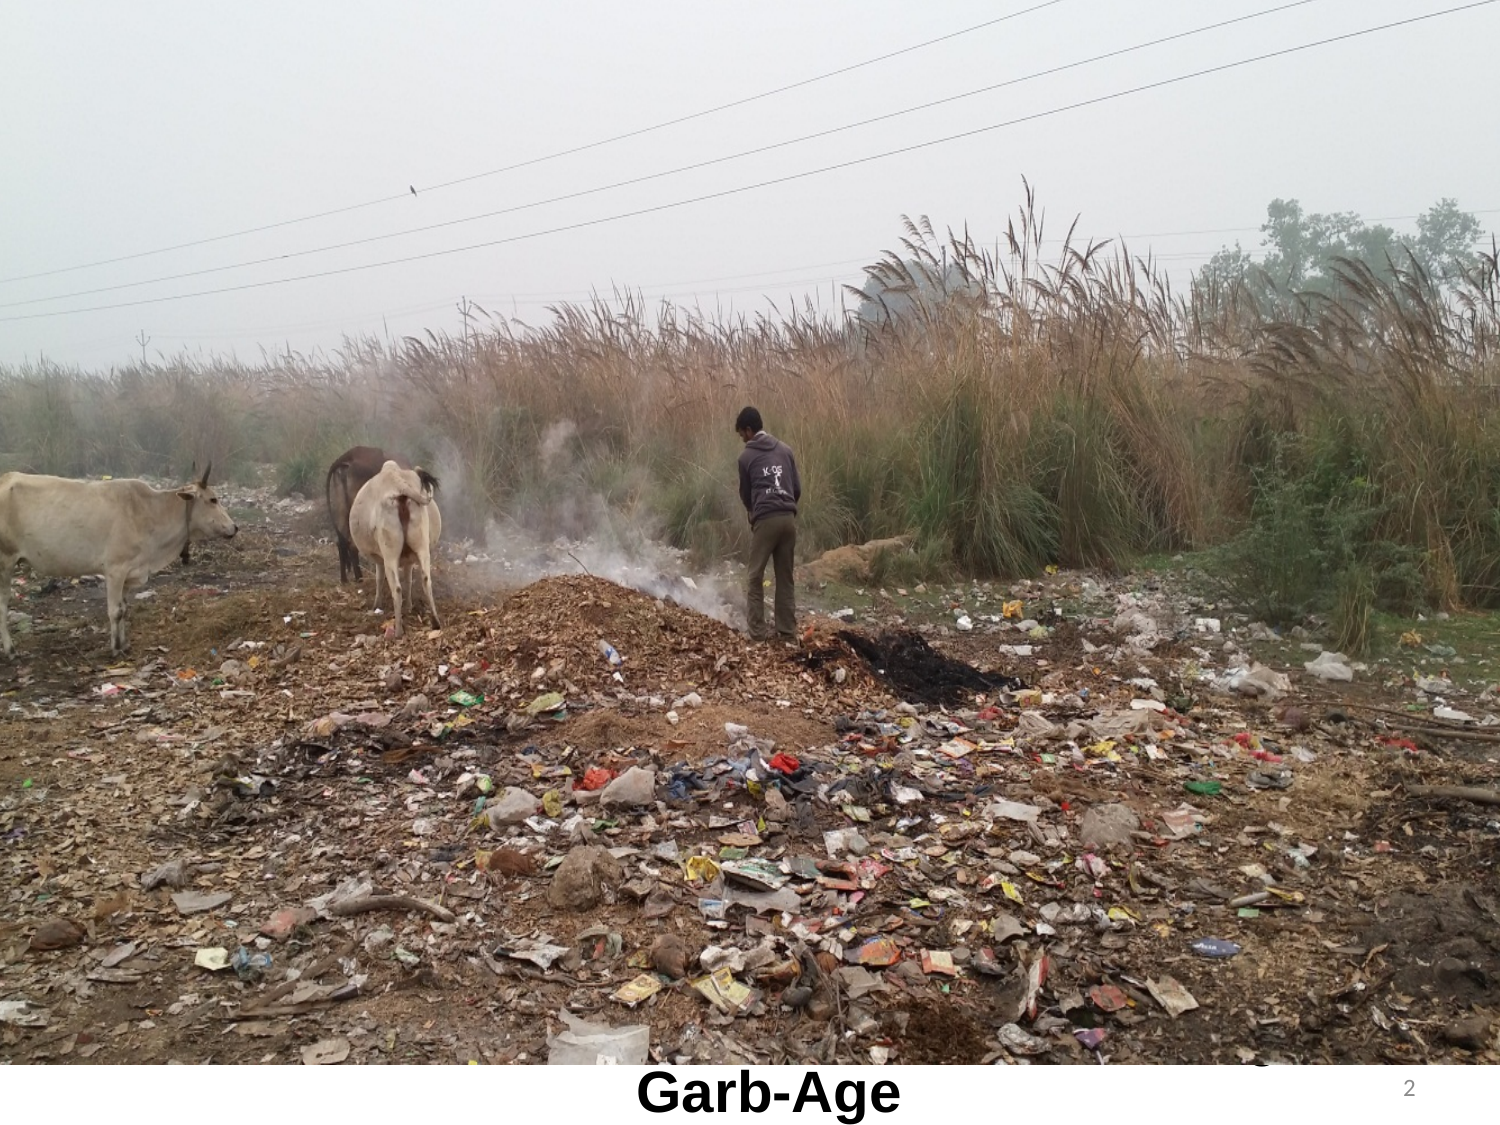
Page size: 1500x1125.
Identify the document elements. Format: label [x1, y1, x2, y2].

text_box [0, 0, 1500, 1125]
